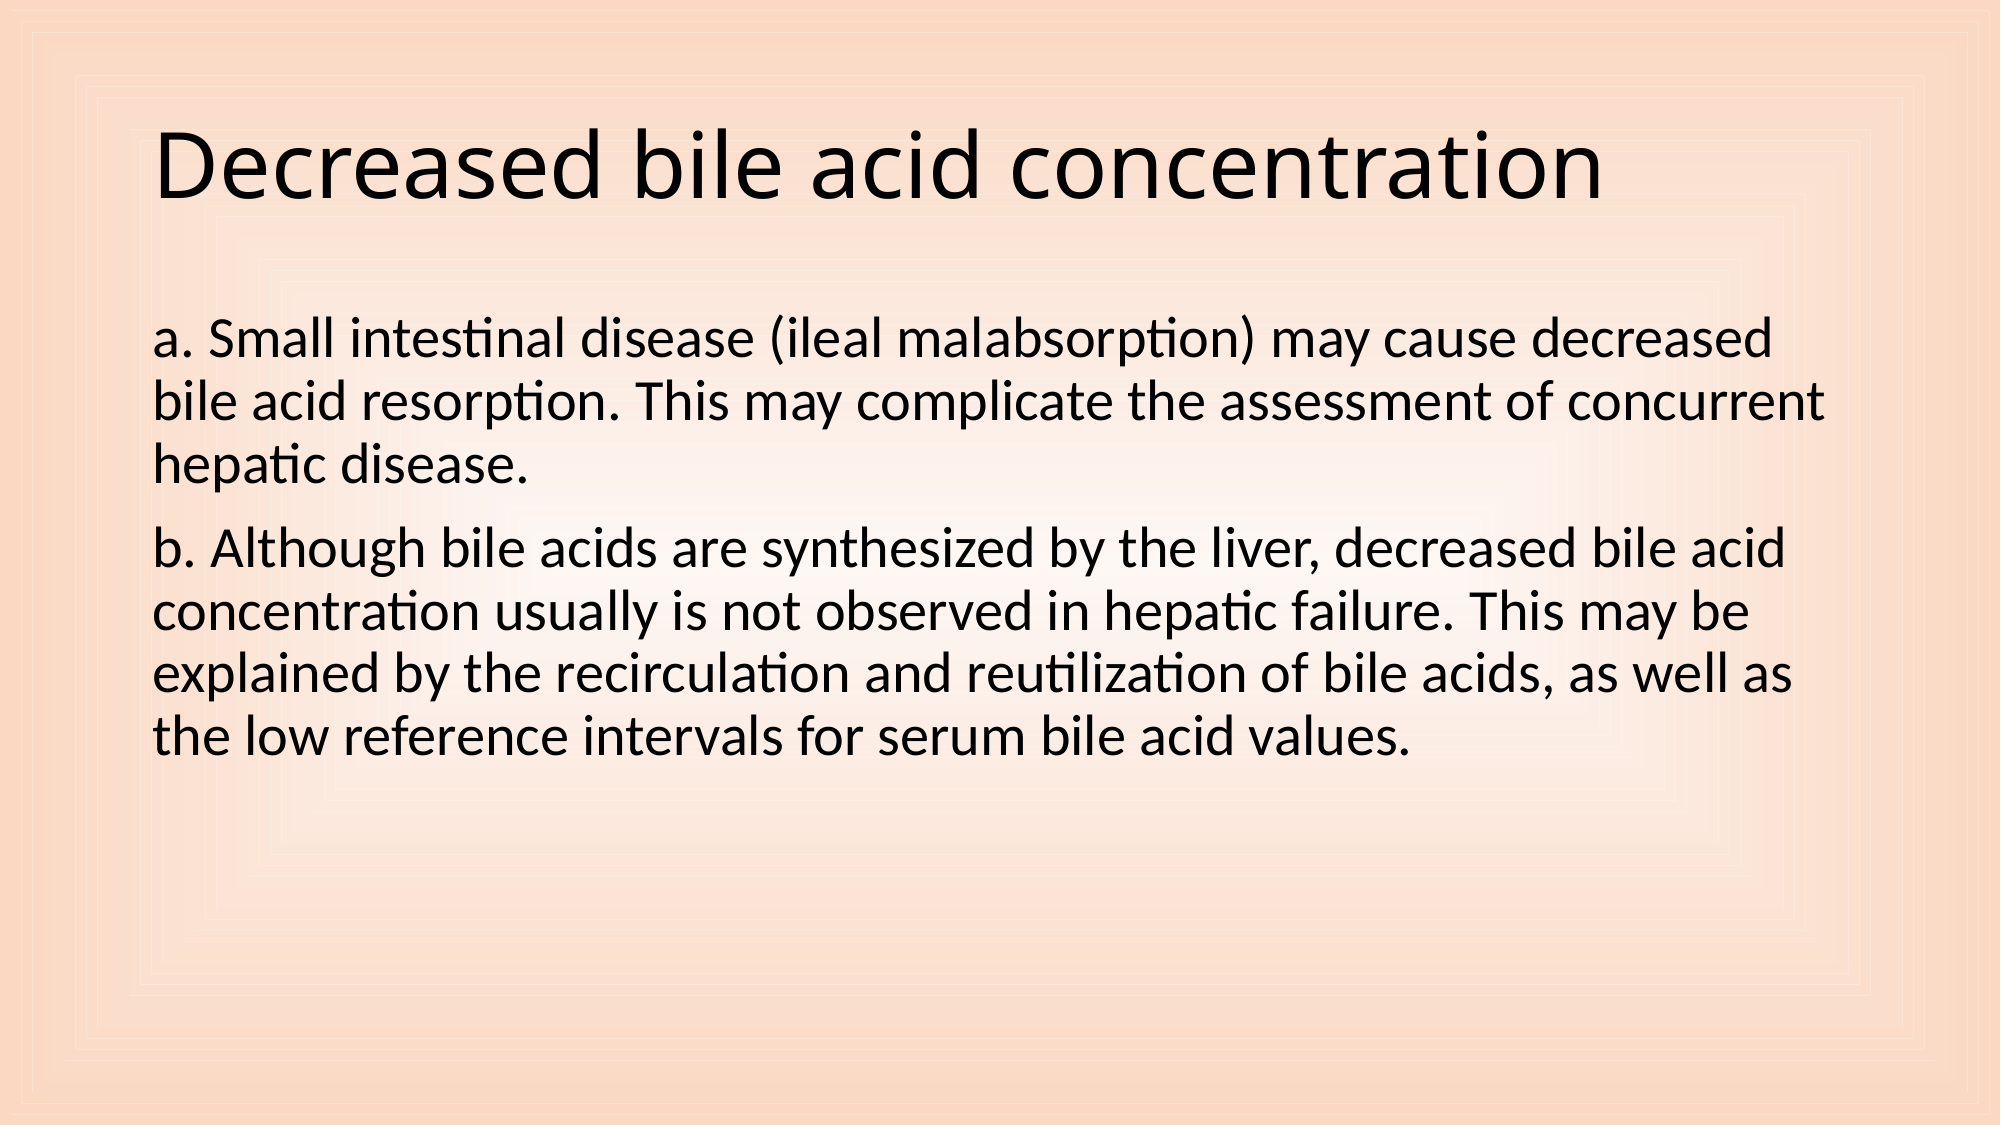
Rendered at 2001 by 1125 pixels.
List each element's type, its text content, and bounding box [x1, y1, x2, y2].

title Decreased bile acid concentration [137, 59, 1863, 278]
list a. Small intestinal disease (ileal malabsorption) may cause decreased bile acid resorption. This may complicate the assessment of concurrent hepatic disease. b. Although bile acids are synthesized by the liver, decreased bile acid concentration usually is not observed in hepatic failure. This may be explained by the recirculation and reutilization of bile acids, as well as the low reference intervals for serum bile acid values. [137, 299, 1863, 1014]
